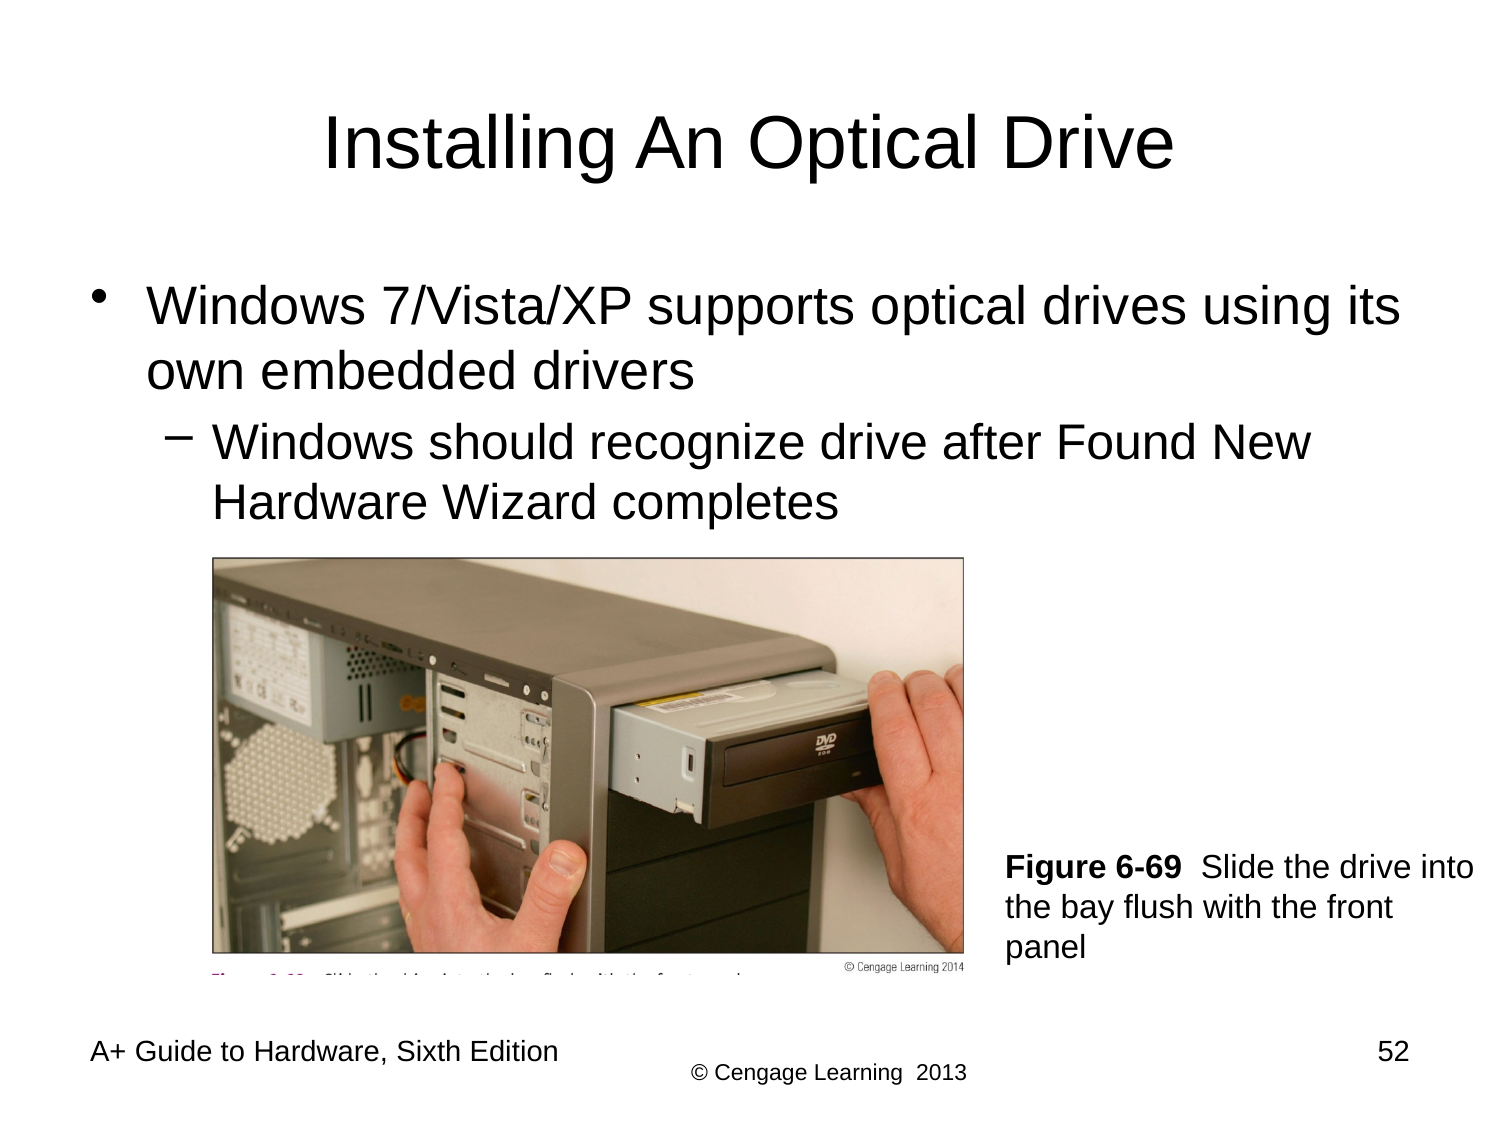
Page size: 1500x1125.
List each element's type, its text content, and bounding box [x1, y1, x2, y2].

picture [212, 557, 964, 975]
footer A+ Guide to Hardware, Sixth Edition [74, 1024, 676, 1103]
list Windows 7/Vista/XP supports optical drives using its own embedded drivers Windows should recognize drive after Found New Hardware Wizard completes [75, 262, 1425, 1005]
title Installing An Optical Drive [75, 45, 1425, 233]
text_box Figure 6-69 Slide the drive into the bay flush with the front panel [990, 837, 1500, 973]
slide_number 52 [1074, 1024, 1426, 1103]
